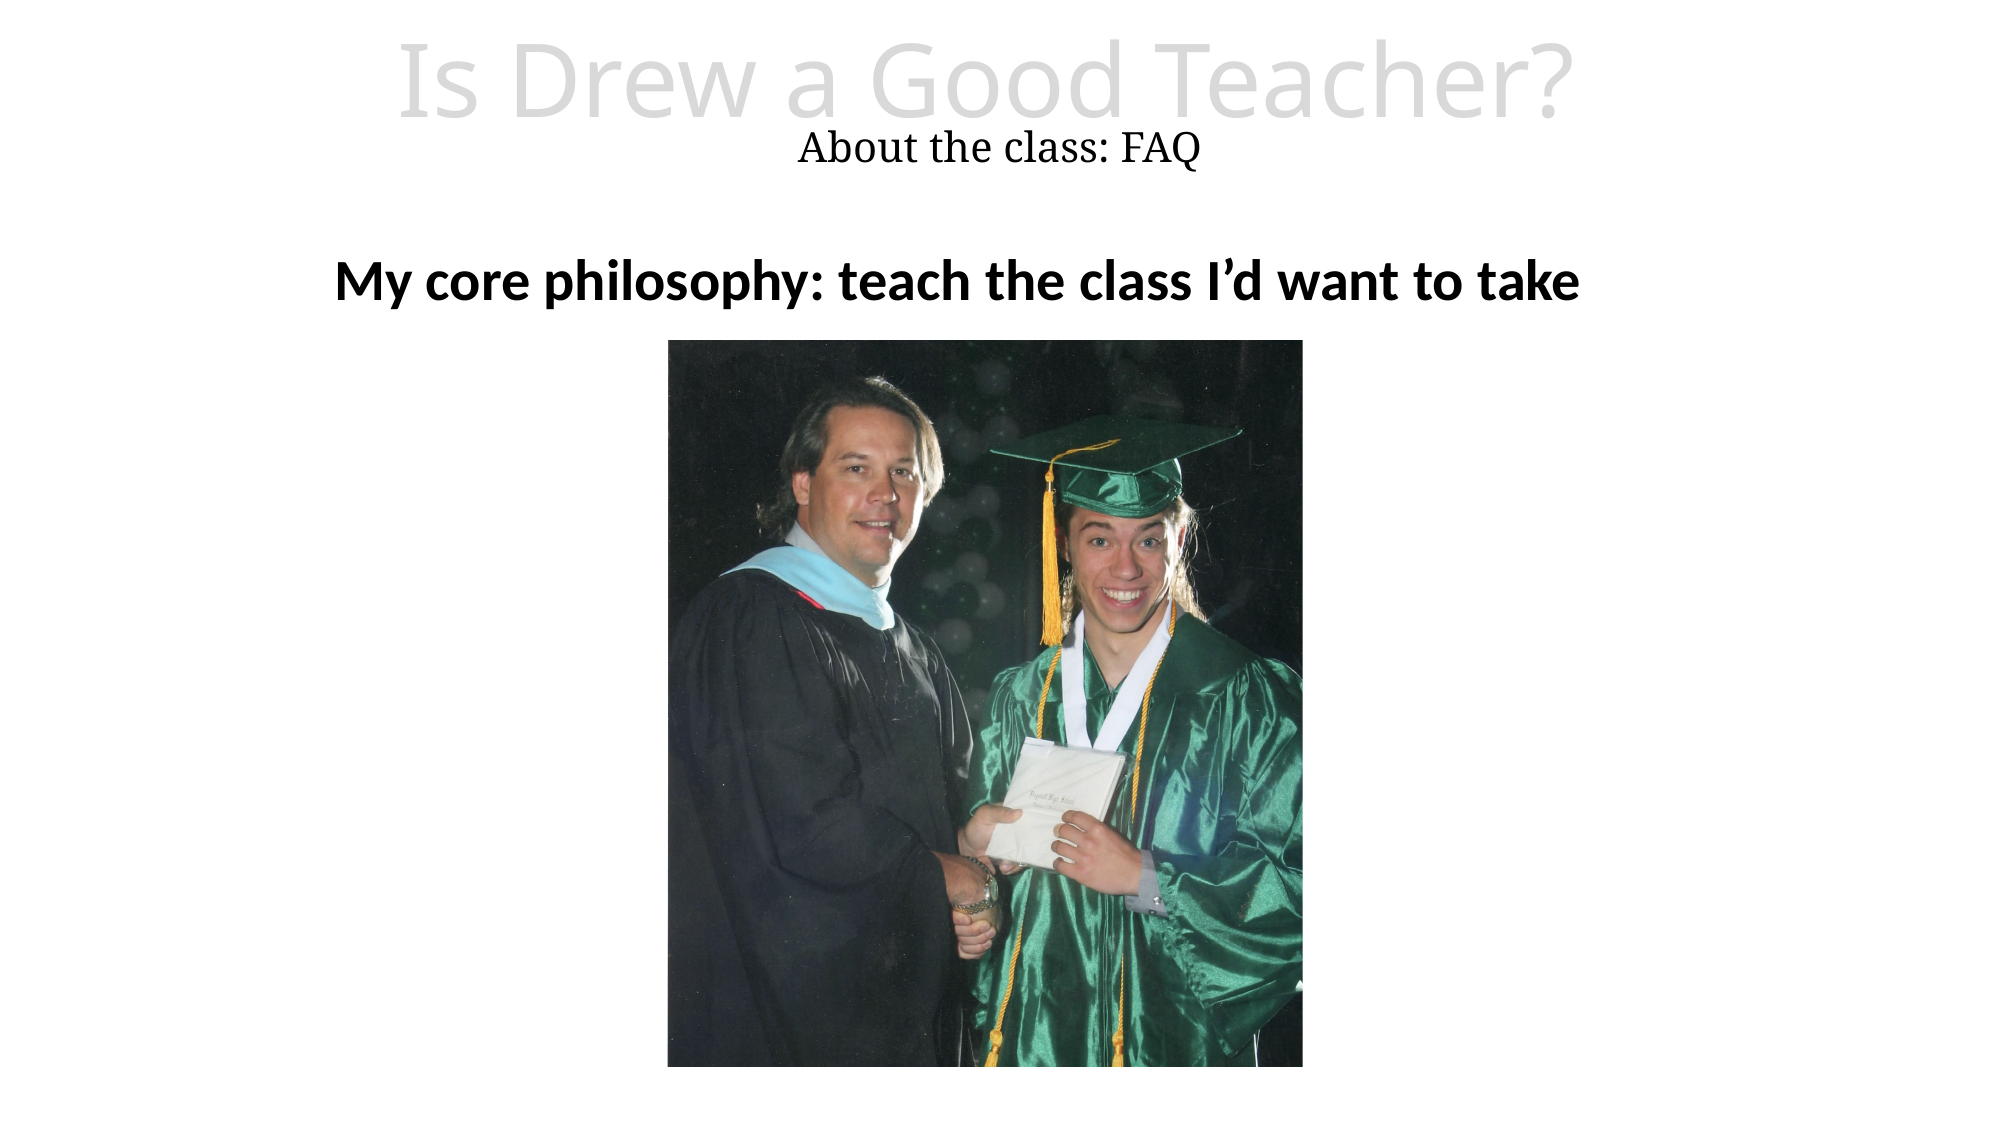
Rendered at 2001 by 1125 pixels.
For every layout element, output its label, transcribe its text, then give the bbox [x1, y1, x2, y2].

title Is Drew a Good Teacher? About the class: FAQ [353, 0, 1647, 218]
list My core philosophy: teach the class I’d want to take [319, 242, 1647, 1049]
picture [620, 340, 1346, 1067]
